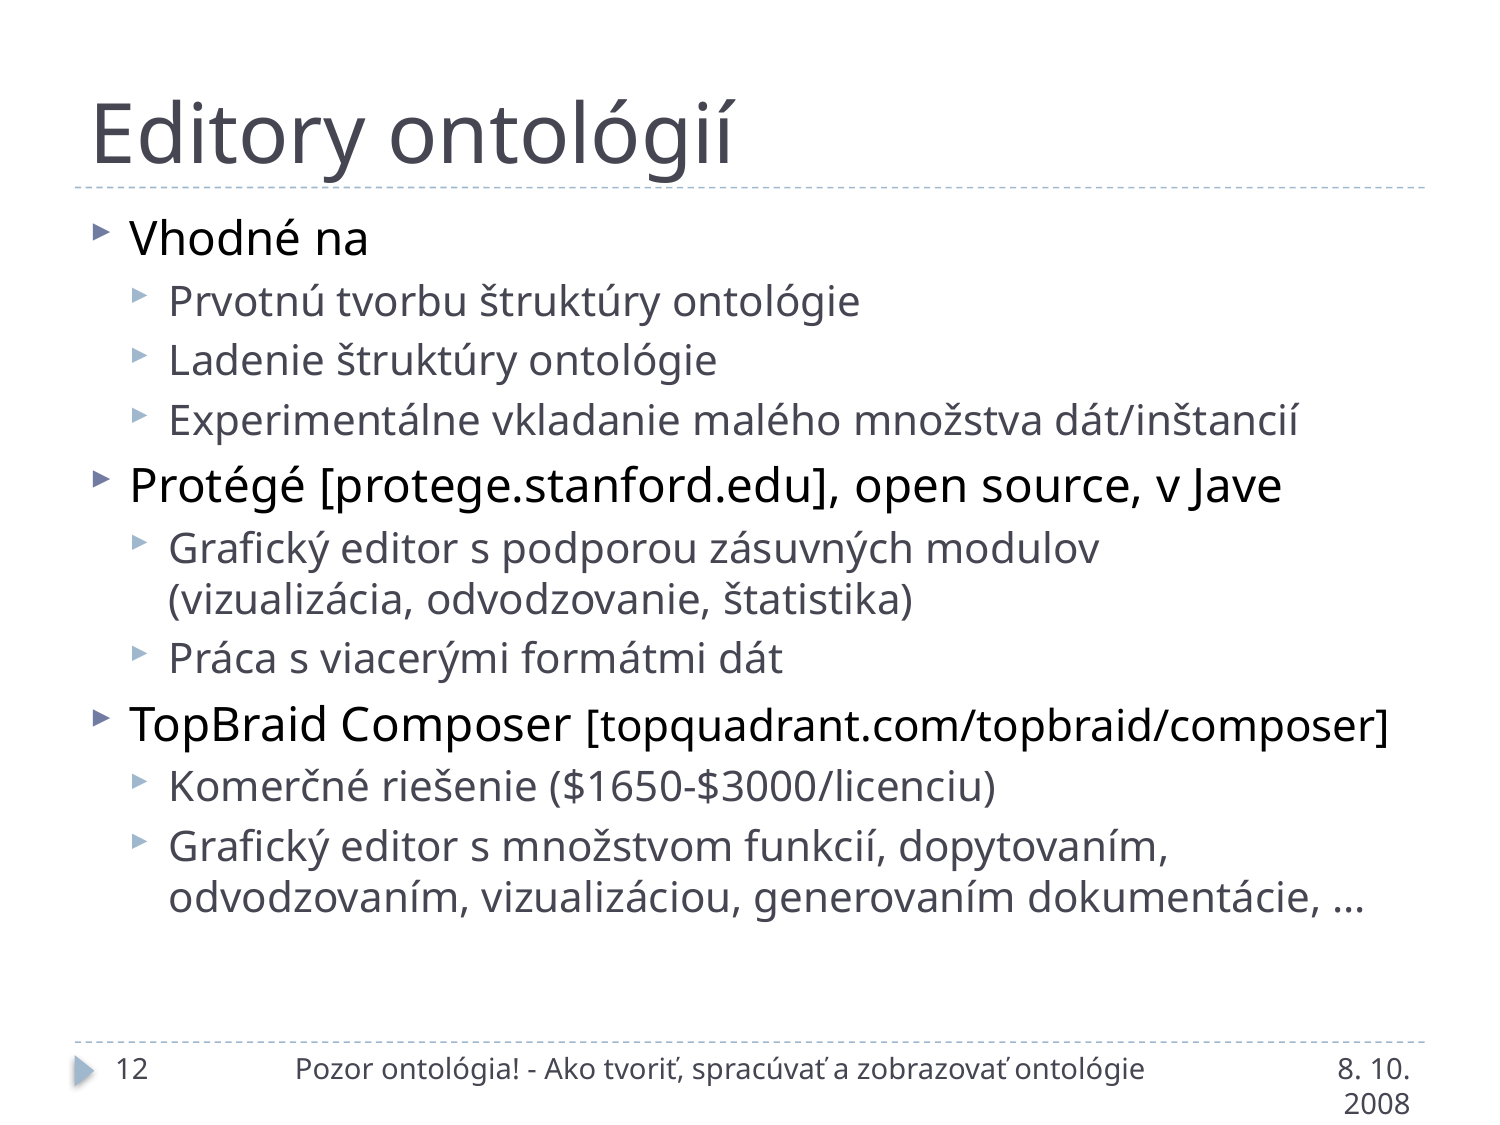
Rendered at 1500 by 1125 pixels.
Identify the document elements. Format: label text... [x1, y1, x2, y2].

list Vhodné na Prvotnú tvorbu štruktúry ontológie Ladenie štruktúry ontológie Experimentálne vkladanie malého množstva dát/inštancií Protégé [protege.stanford.edu], open source, v Jave Grafický editor s podporou zásuvných modulov (vizualizácia, odvodzovanie, štatistika) Práca s viacerými formátmi dát TopBraid Composer [topquadrant.com/topbraid/composer] Komerčné riešenie ($1650-$3000/licenciu) Grafický editor s množstvom funkcií, dopytovaním, odvodzovaním, vizualizáciou, generovaním dokumentácie, ... [75, 200, 1425, 1010]
slide_number 12 [100, 1042, 188, 1103]
slide_number 8. 10. 2008 [1253, 1042, 1426, 1103]
title Editory ontológií [75, 24, 1425, 188]
footer Pozor ontológia! - Ako tvoriť, spracúvať a zobrazovať ontológie [222, 1042, 1219, 1103]
